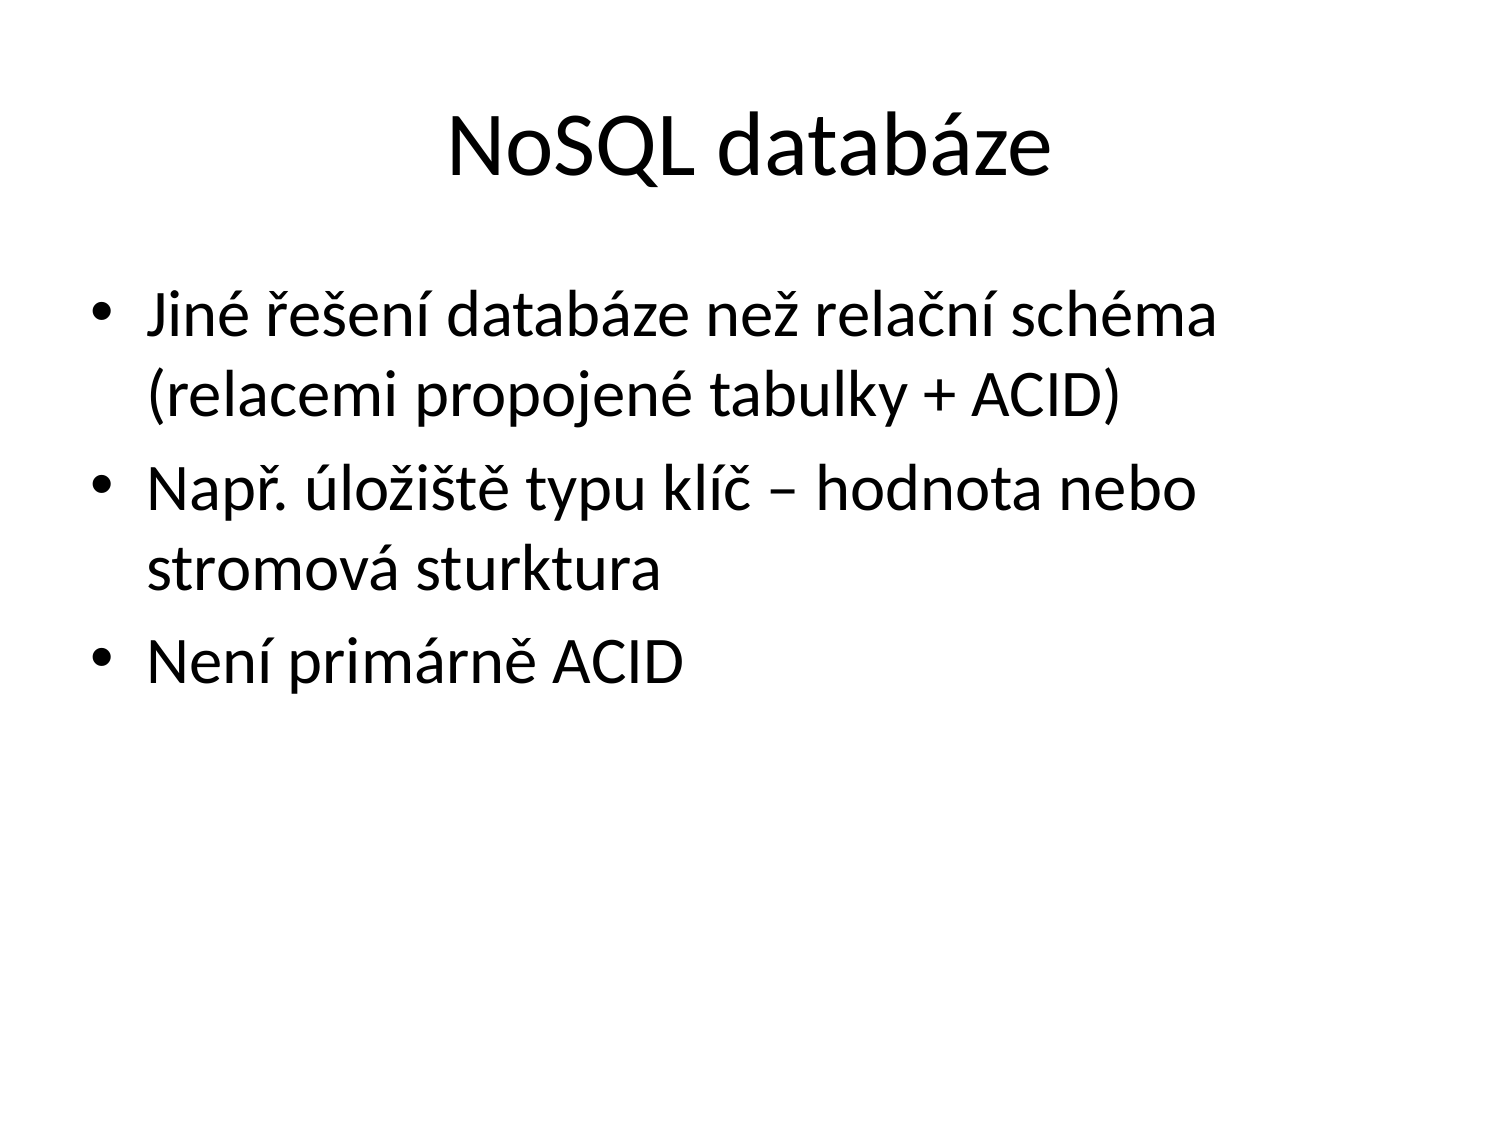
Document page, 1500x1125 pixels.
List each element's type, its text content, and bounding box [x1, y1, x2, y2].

list Jiné řešení databáze než relační schéma (relacemi propojené tabulky + ACID) Např. úložiště typu klíč – hodnota nebo stromová sturktura Není primárně ACID [75, 262, 1425, 1005]
title NoSQL databáze [75, 45, 1425, 233]
